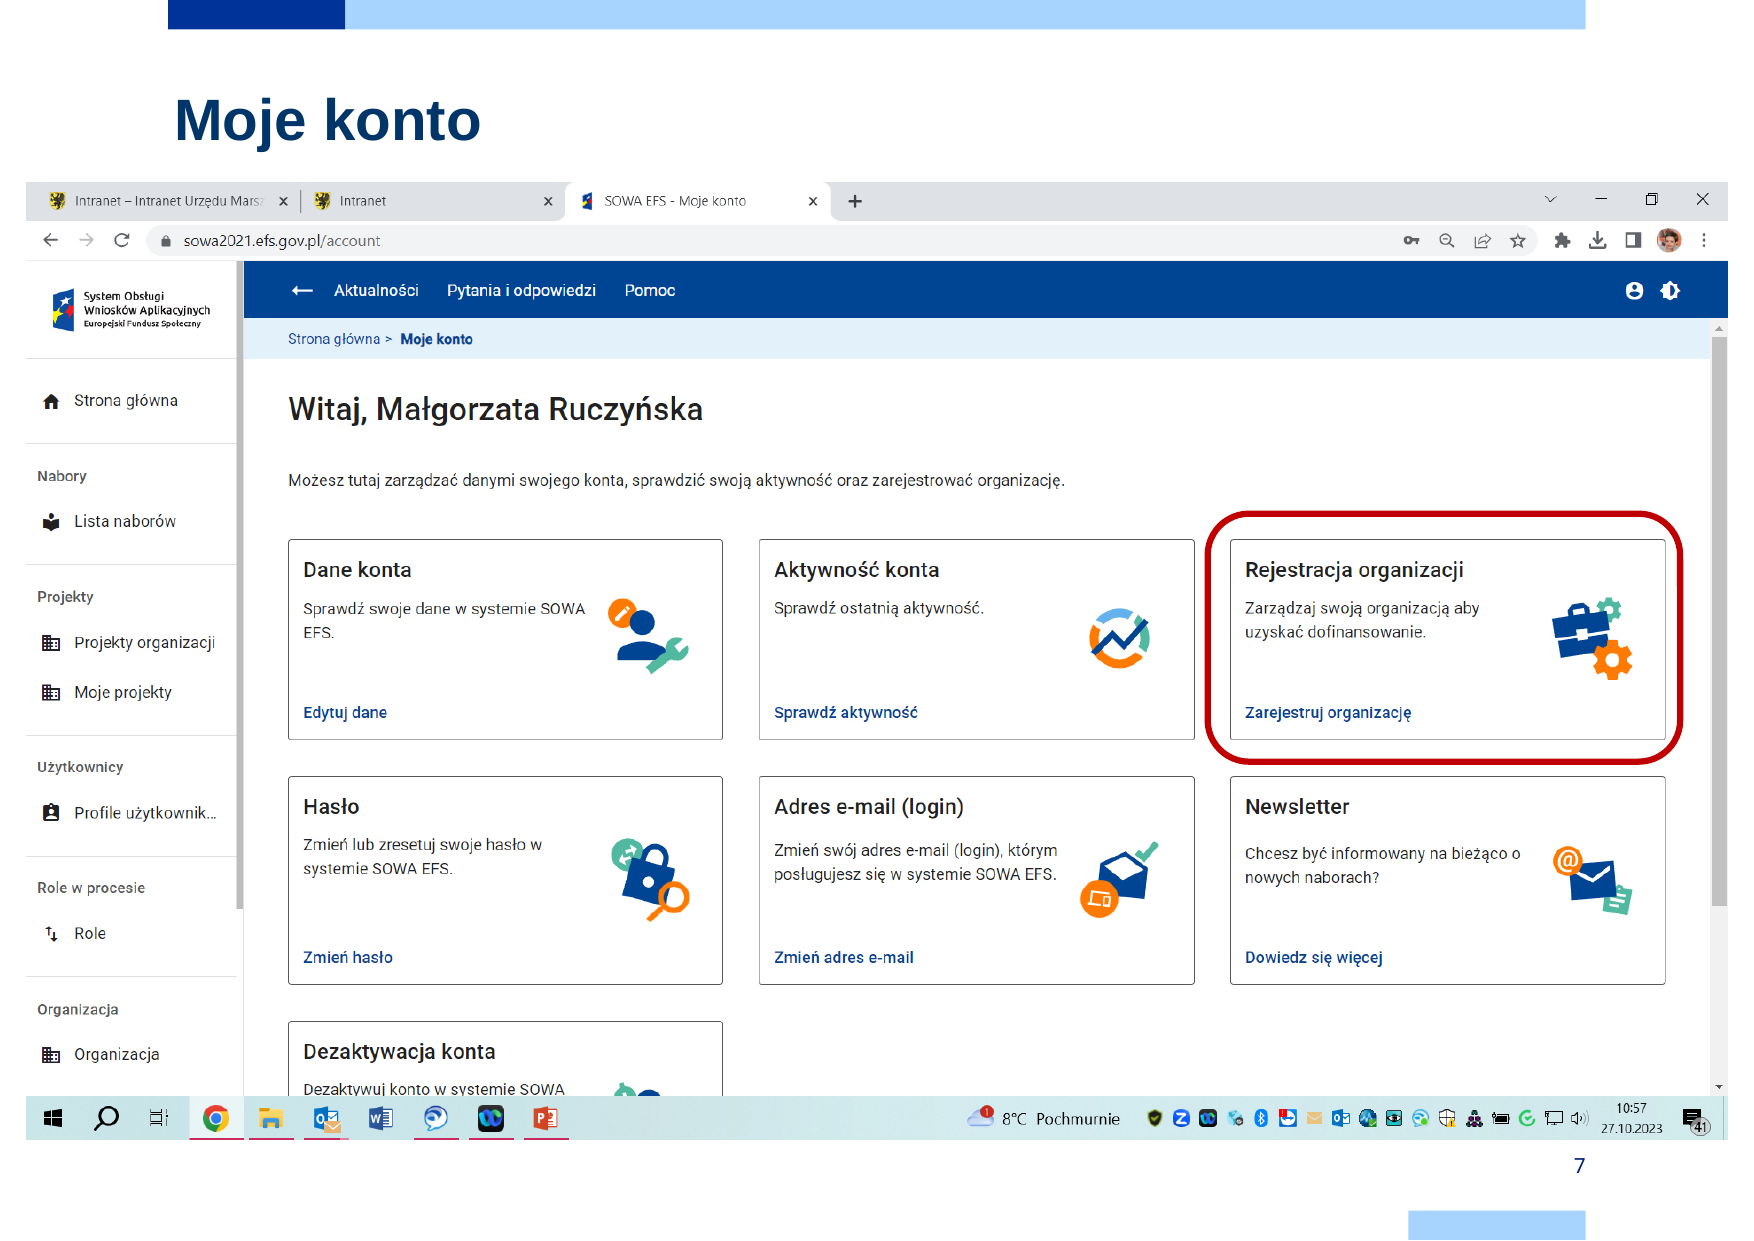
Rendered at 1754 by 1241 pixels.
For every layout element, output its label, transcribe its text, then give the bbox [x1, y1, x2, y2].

title Moje konto [174, 76, 1598, 182]
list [26, 182, 1728, 1140]
slide_number 7 [1408, 1151, 1586, 1182]
